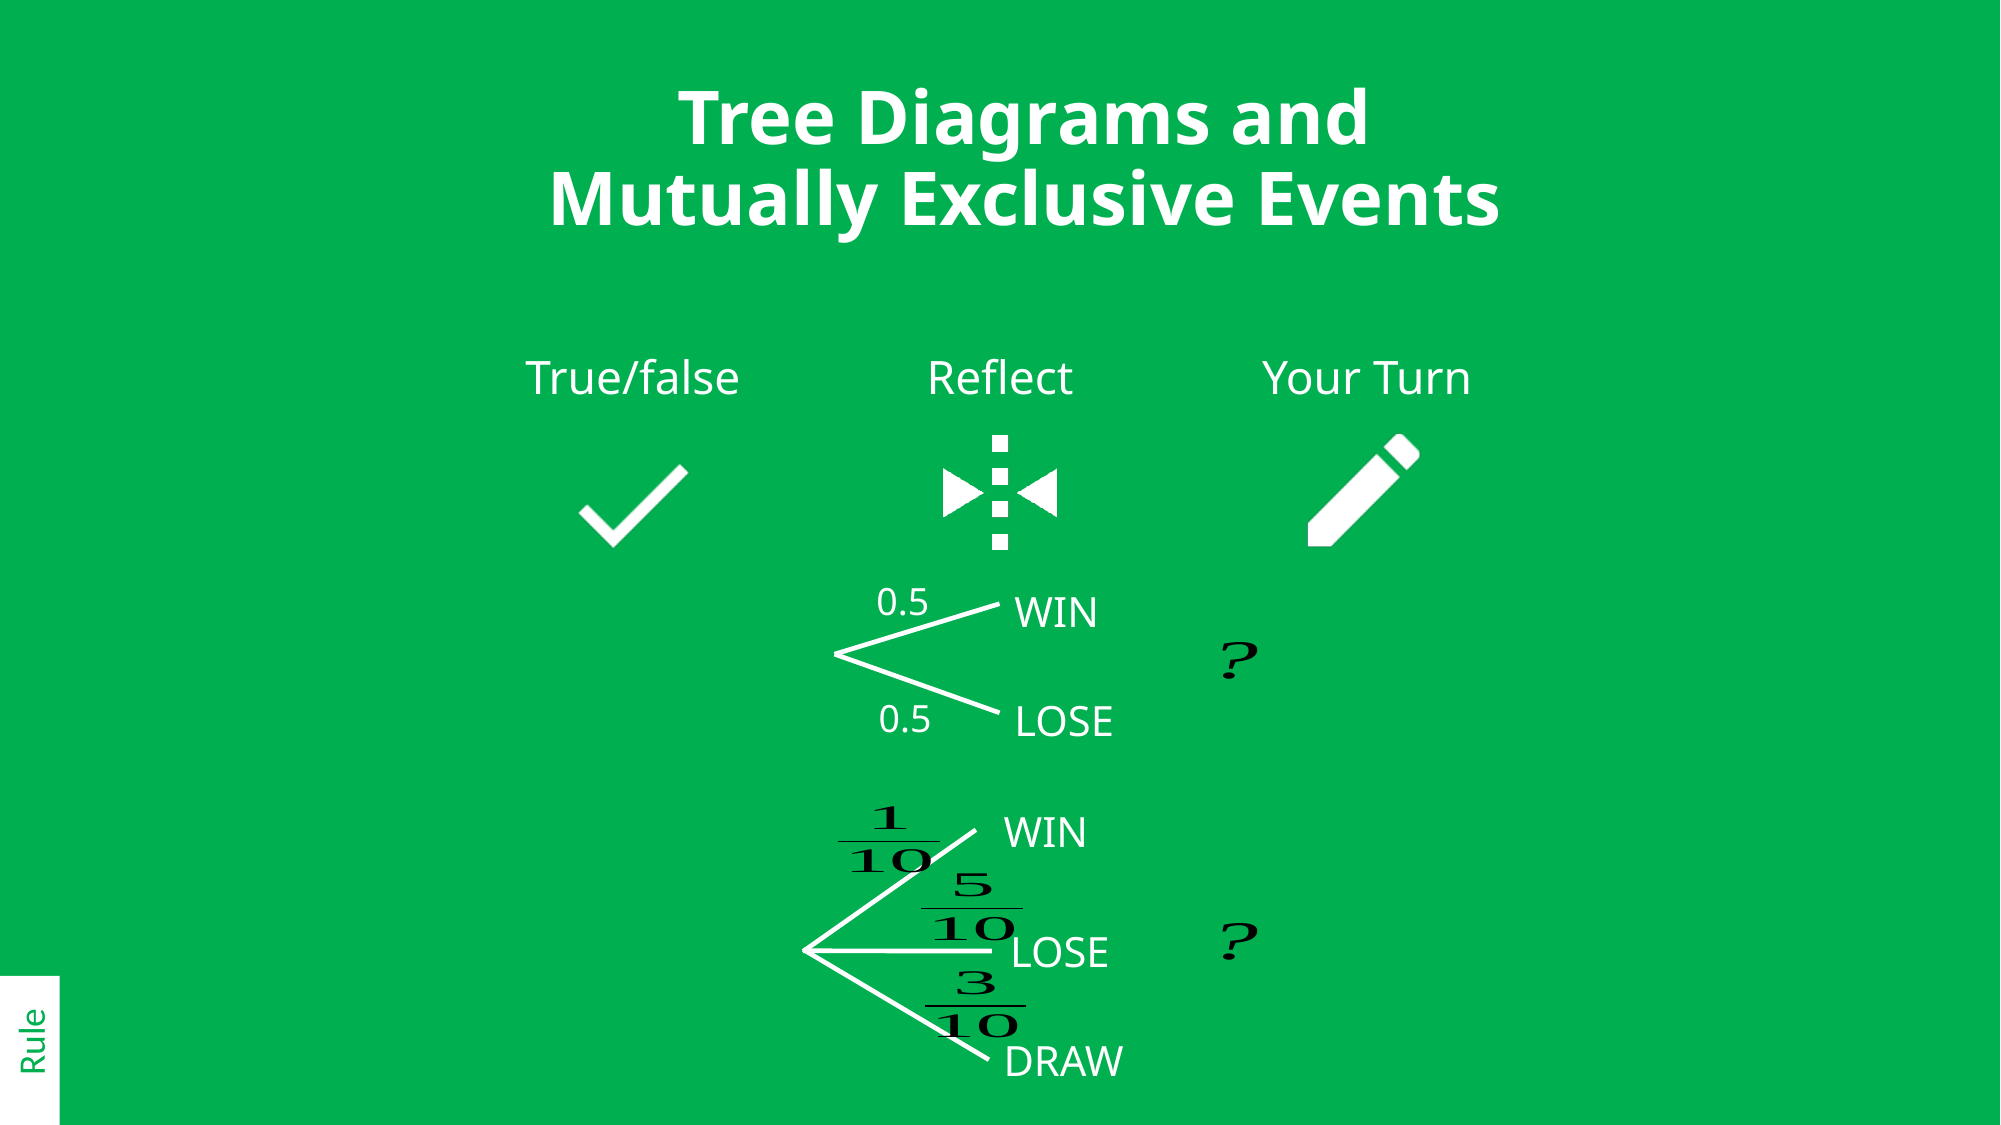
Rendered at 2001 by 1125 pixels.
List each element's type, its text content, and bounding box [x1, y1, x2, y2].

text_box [834, 570, 1173, 754]
text_box Rule [0, 975, 60, 1125]
picture [557, 429, 708, 580]
text_box DRAW [988, 1027, 1142, 1093]
title Tree Diagrams and Mutually Exclusive Events [517, 21, 1532, 249]
text_box WIN [988, 798, 1158, 864]
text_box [803, 829, 976, 952]
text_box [803, 949, 989, 1061]
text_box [463, 346, 1537, 412]
text_box LOSE [995, 918, 1142, 984]
picture [943, 435, 1057, 550]
picture [1288, 415, 1439, 566]
